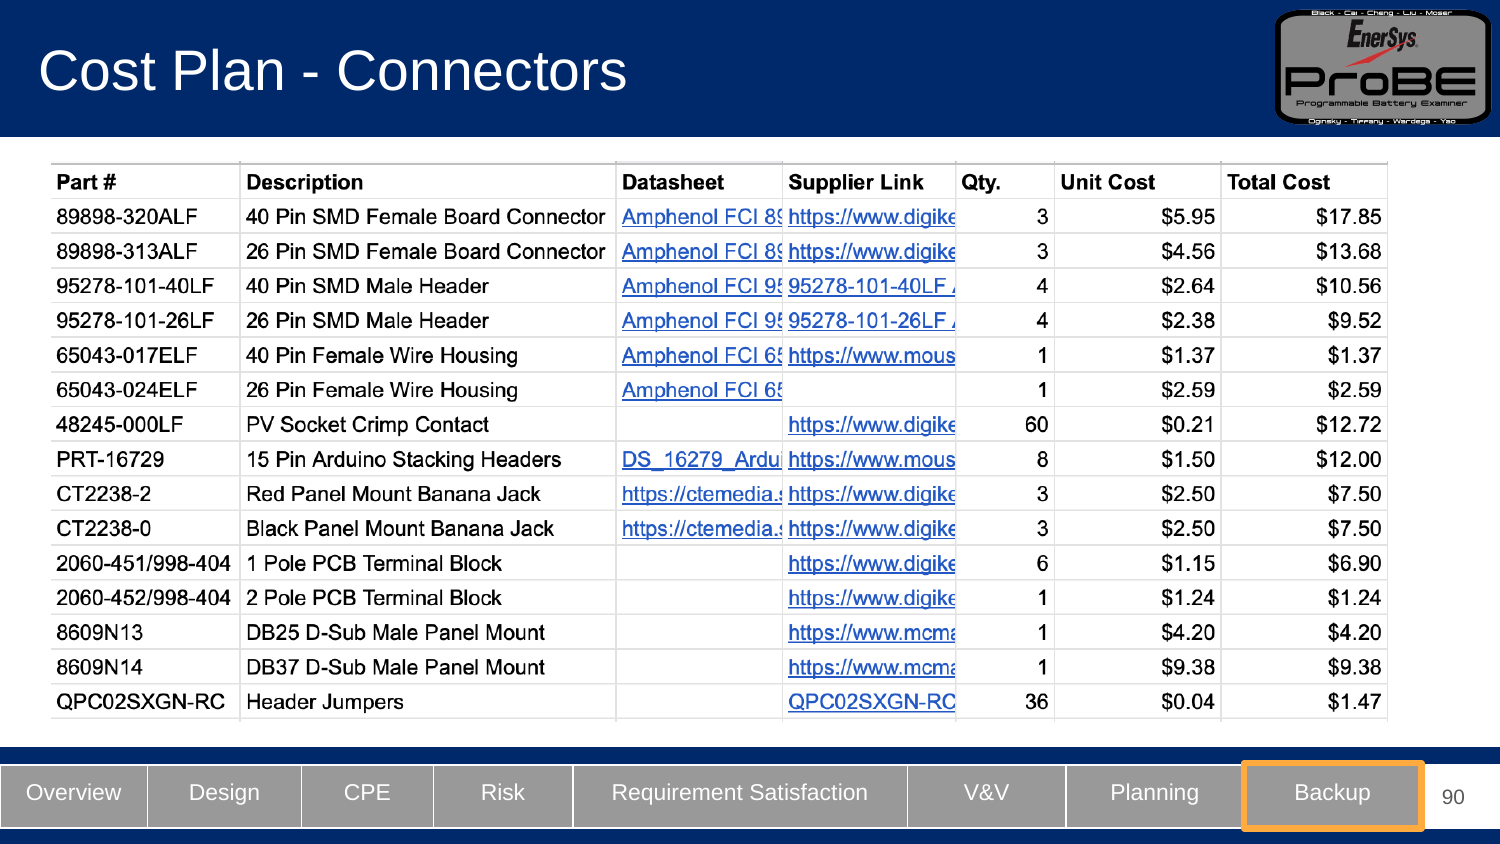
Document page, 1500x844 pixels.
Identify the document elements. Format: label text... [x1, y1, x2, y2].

picture [50, 160, 1389, 722]
title Cost Plan - Connectors [23, 23, 1265, 118]
text_box [1244, 763, 1422, 829]
picture [1266, 0, 1500, 135]
slide_number ‹#› [1389, 764, 1480, 830]
